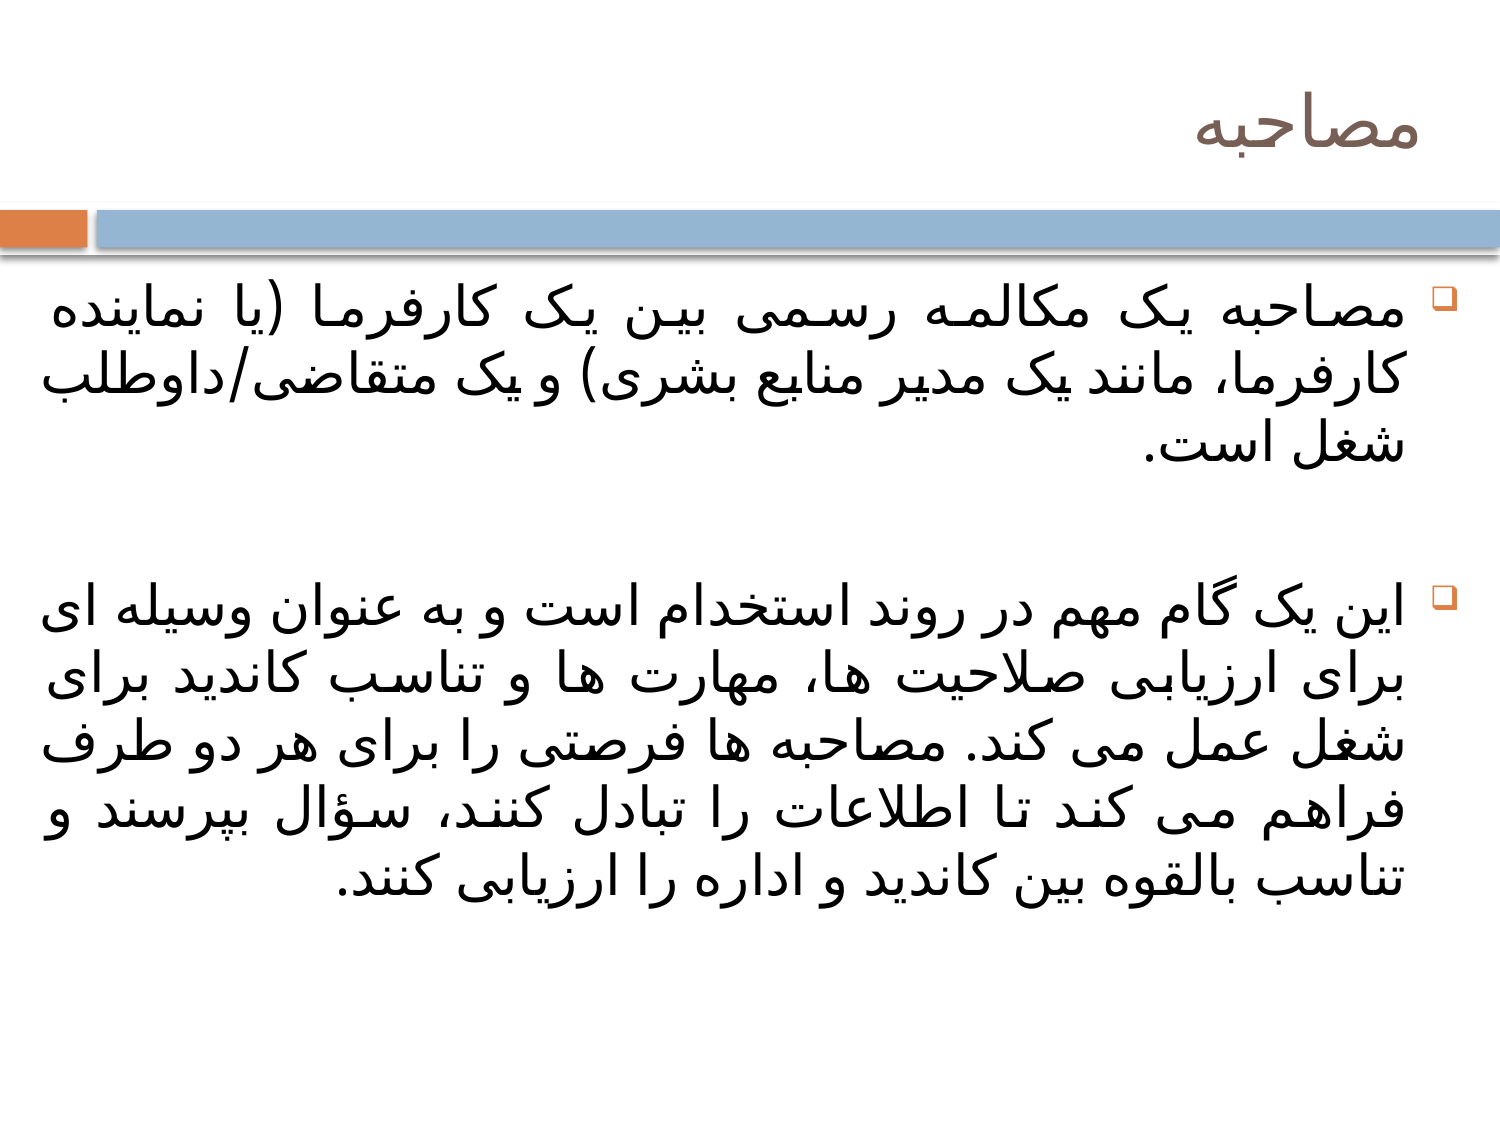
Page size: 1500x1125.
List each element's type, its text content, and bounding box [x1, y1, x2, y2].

title مصاحبه [100, 37, 1438, 200]
list مصاحبه یک مکالمه رسمی بین یک کارفرما (یا نماینده کارفرما، مانند یک مدیر منابع بشری) و یک متقاضی/داوطلب شغل است. این یک گام مهم در روند استخدام است و به عنوان وسیله ای برای ارزیابی صلاحیت ها، مهارت ها و تناسب کاندید برای شغل عمل می کند. مصاحبه ها فرصتی را برای هر دو طرف فراهم می کند تا اطلاعات را تبادل کنند، سؤال بپرسند و تناسب بالقوه بین کاندید و اداره را ارزیابی کنند. [24, 262, 1475, 1100]
